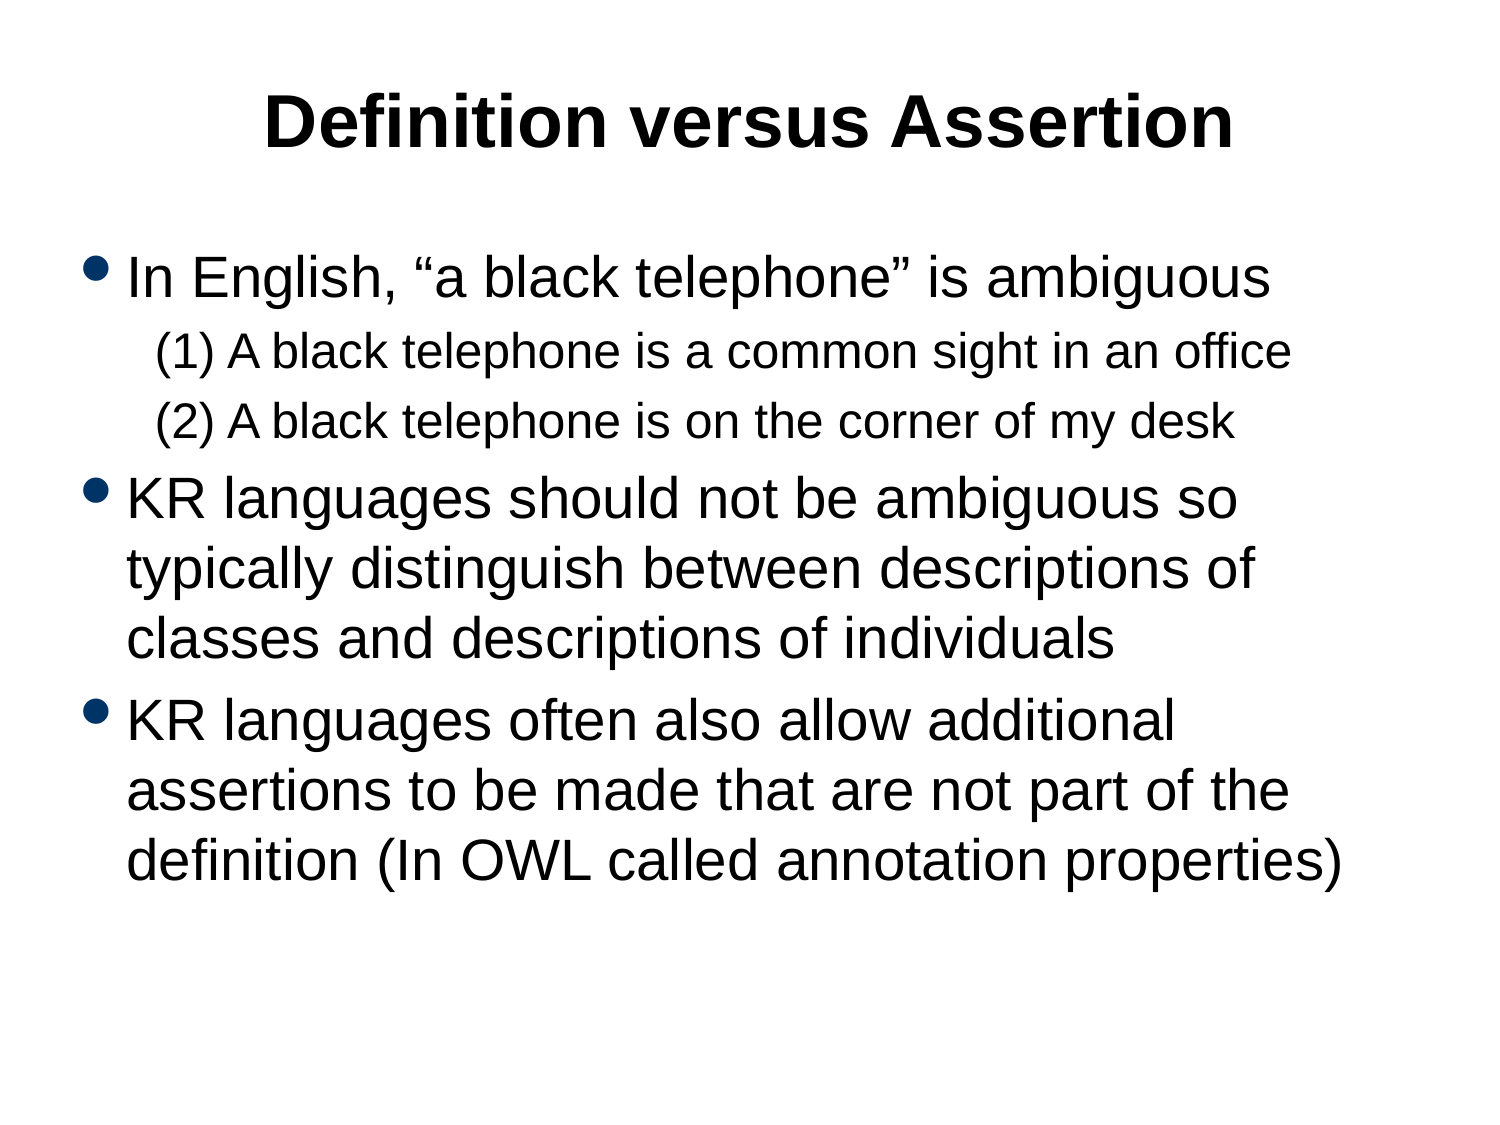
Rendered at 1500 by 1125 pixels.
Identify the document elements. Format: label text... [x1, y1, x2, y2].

list In English, “a black telephone” is ambiguous (1) A black telephone is a common sight in an office (2) A black telephone is on the corner of my desk KR languages should not be ambiguous so typically distinguish between descriptions of classes and descriptions of individuals KR languages often also allow additional assertions to be made that are not part of the definition (In OWL called annotation properties) [64, 231, 1436, 1047]
title Definition versus Assertion [53, 42, 1447, 172]
